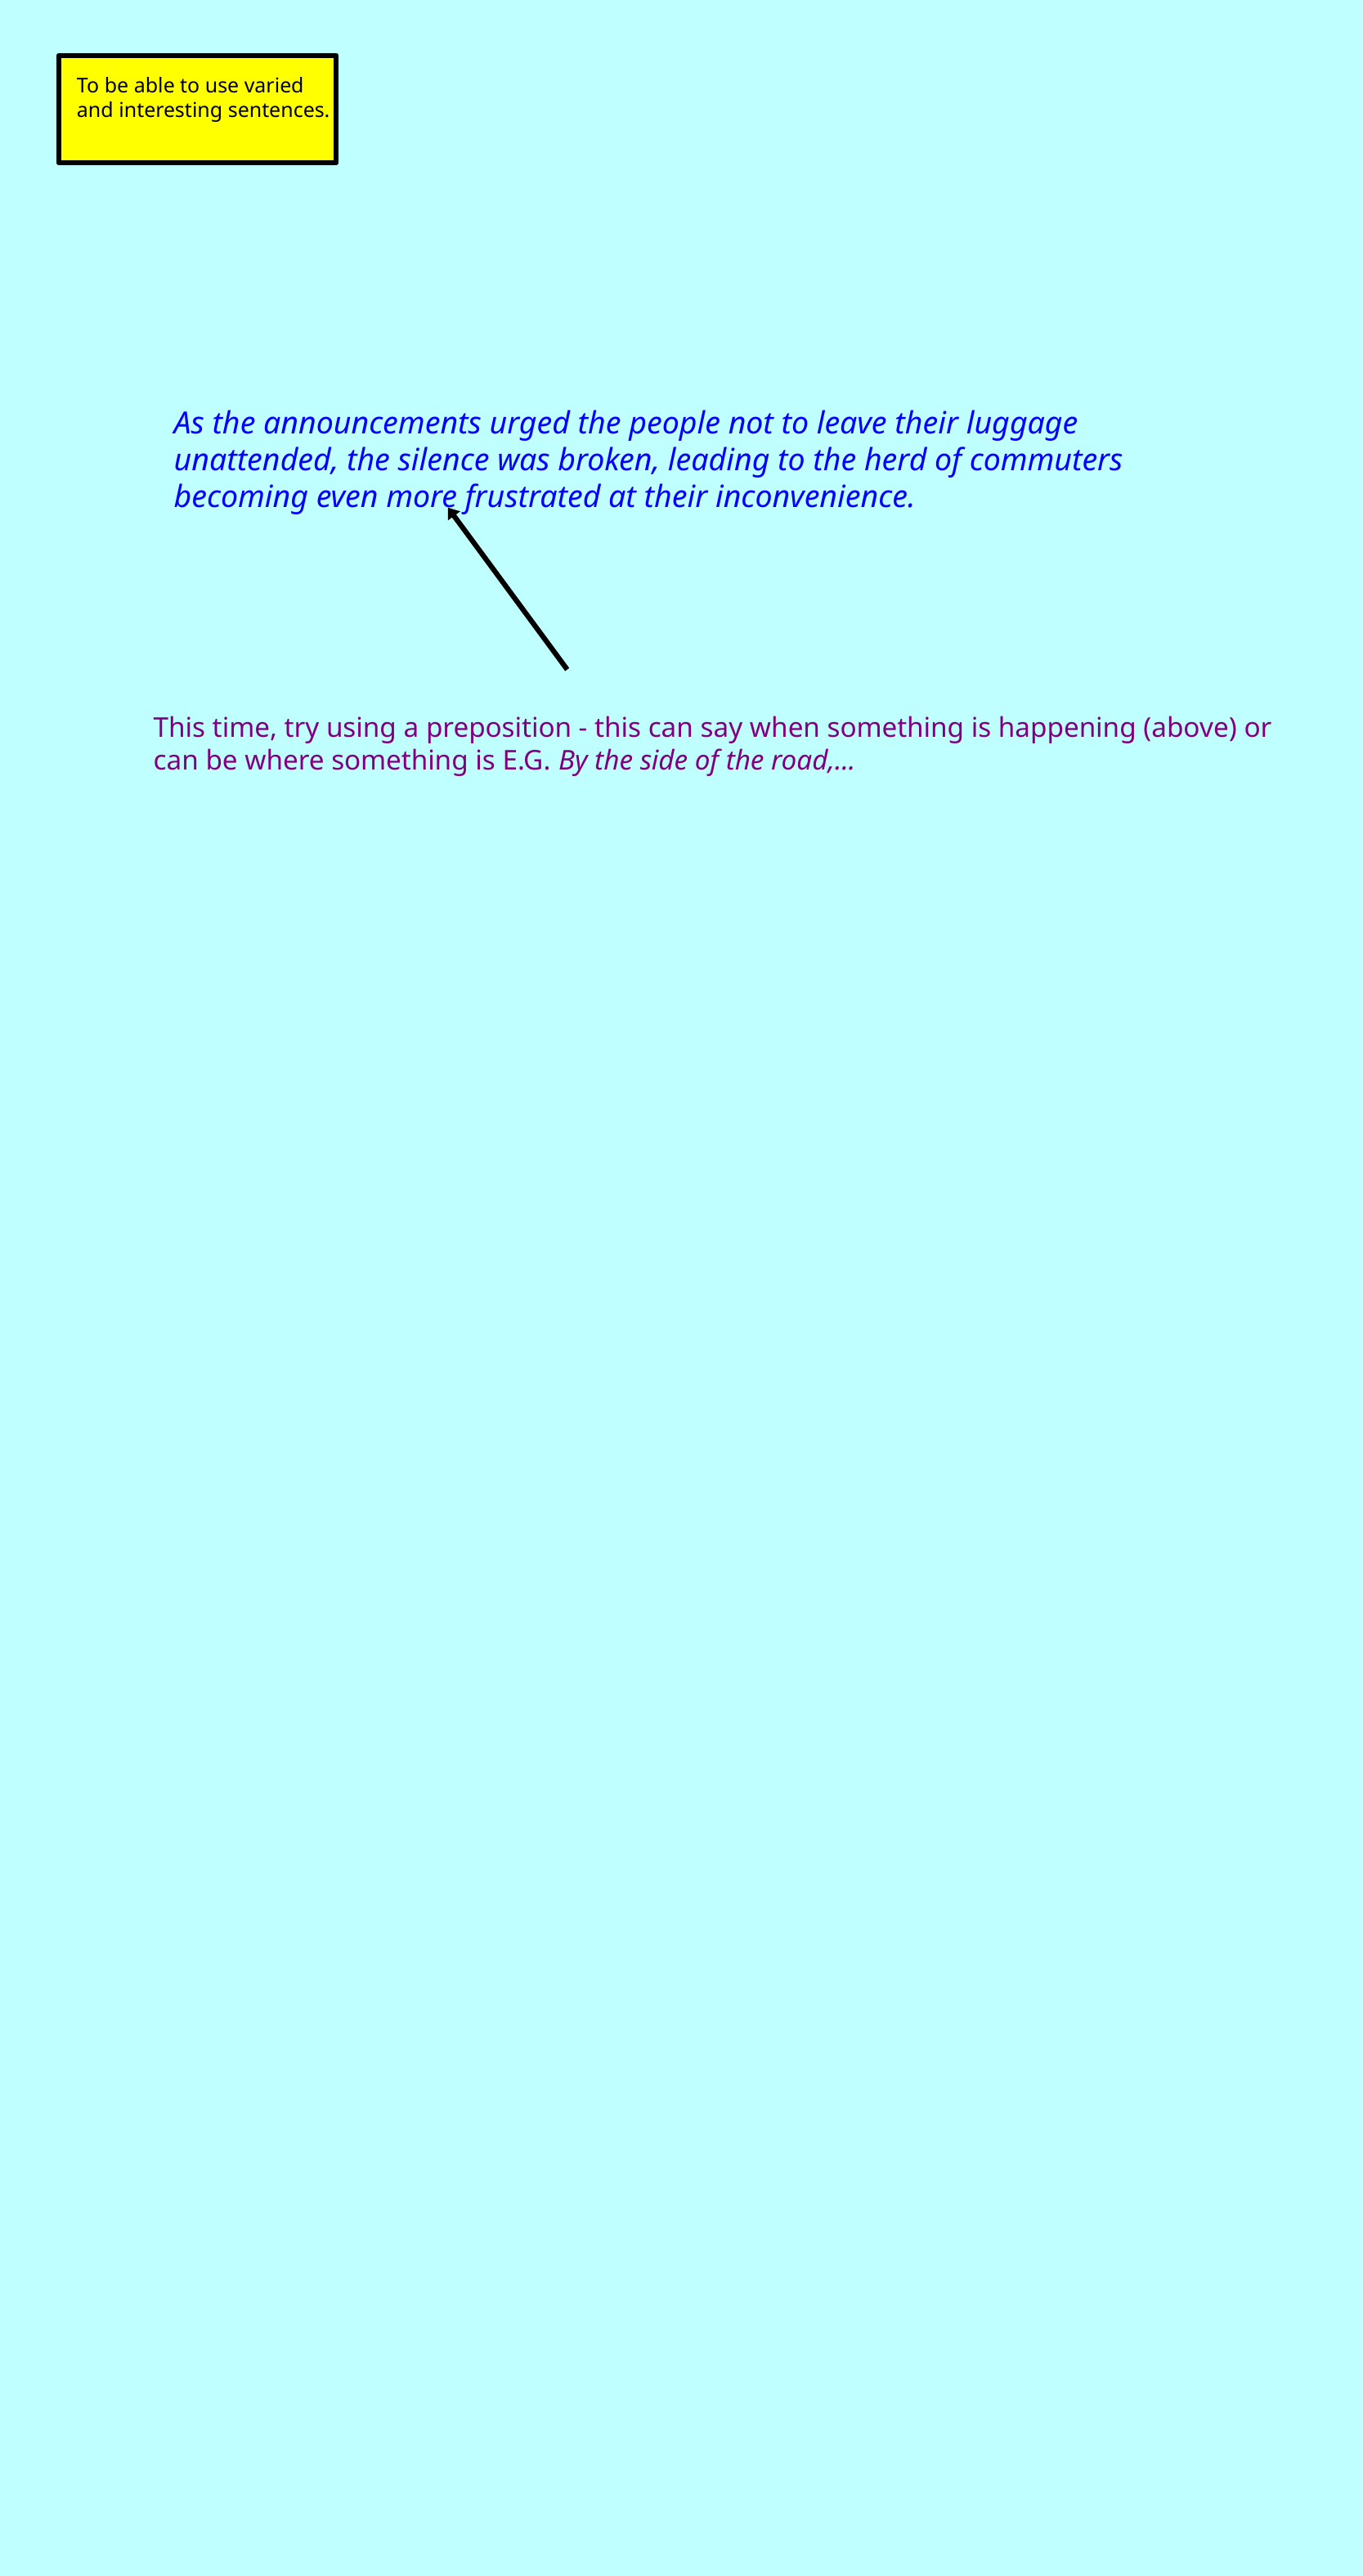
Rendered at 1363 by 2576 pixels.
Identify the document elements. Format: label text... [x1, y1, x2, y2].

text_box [447, 507, 567, 670]
text_box As the announcements urged the people not to leave their luggage unattended, the silence was broken, leading to the herd of commuters becoming even more frustrated at their inconvenience. [161, 397, 1249, 520]
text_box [58, 55, 352, 164]
text_box This time, try using a preposition - this can say when something is happening (above) or can be where something is E.G. By the side of the road,... [141, 703, 1314, 781]
